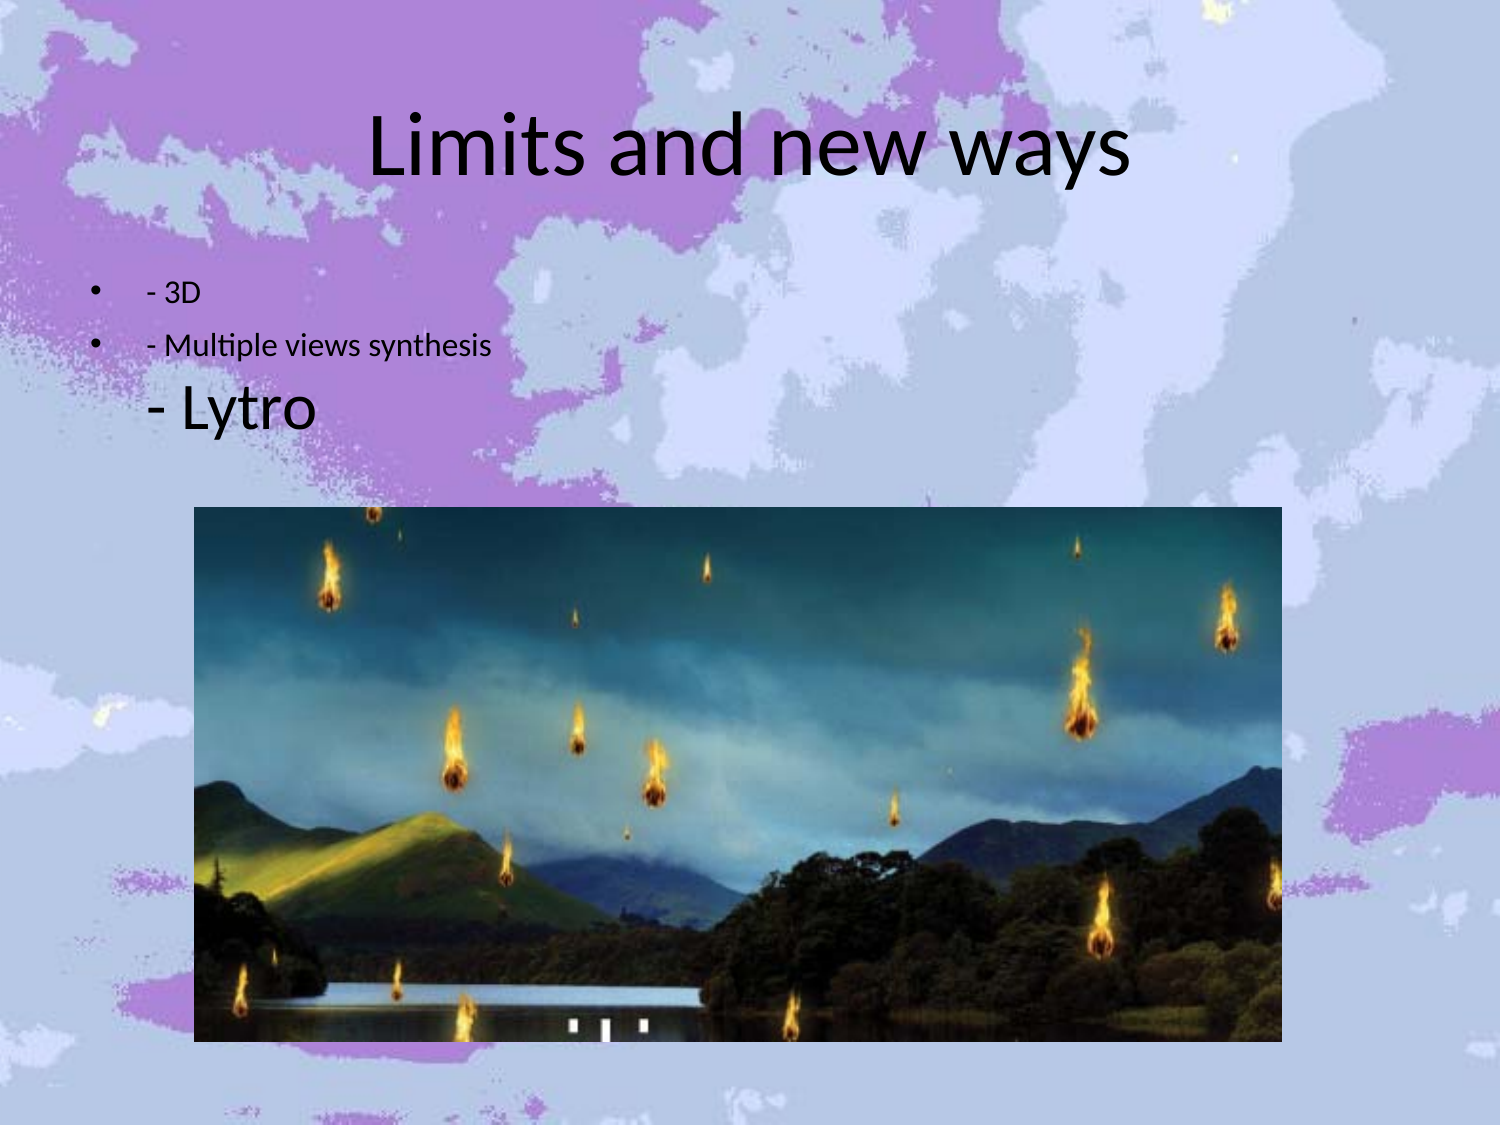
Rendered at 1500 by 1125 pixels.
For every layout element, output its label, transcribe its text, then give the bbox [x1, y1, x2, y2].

picture [0, 0, 1500, 1125]
title Limits and new ways [75, 45, 1425, 233]
list - 3D - Multiple views synthesis - Lytro [75, 262, 1425, 1005]
